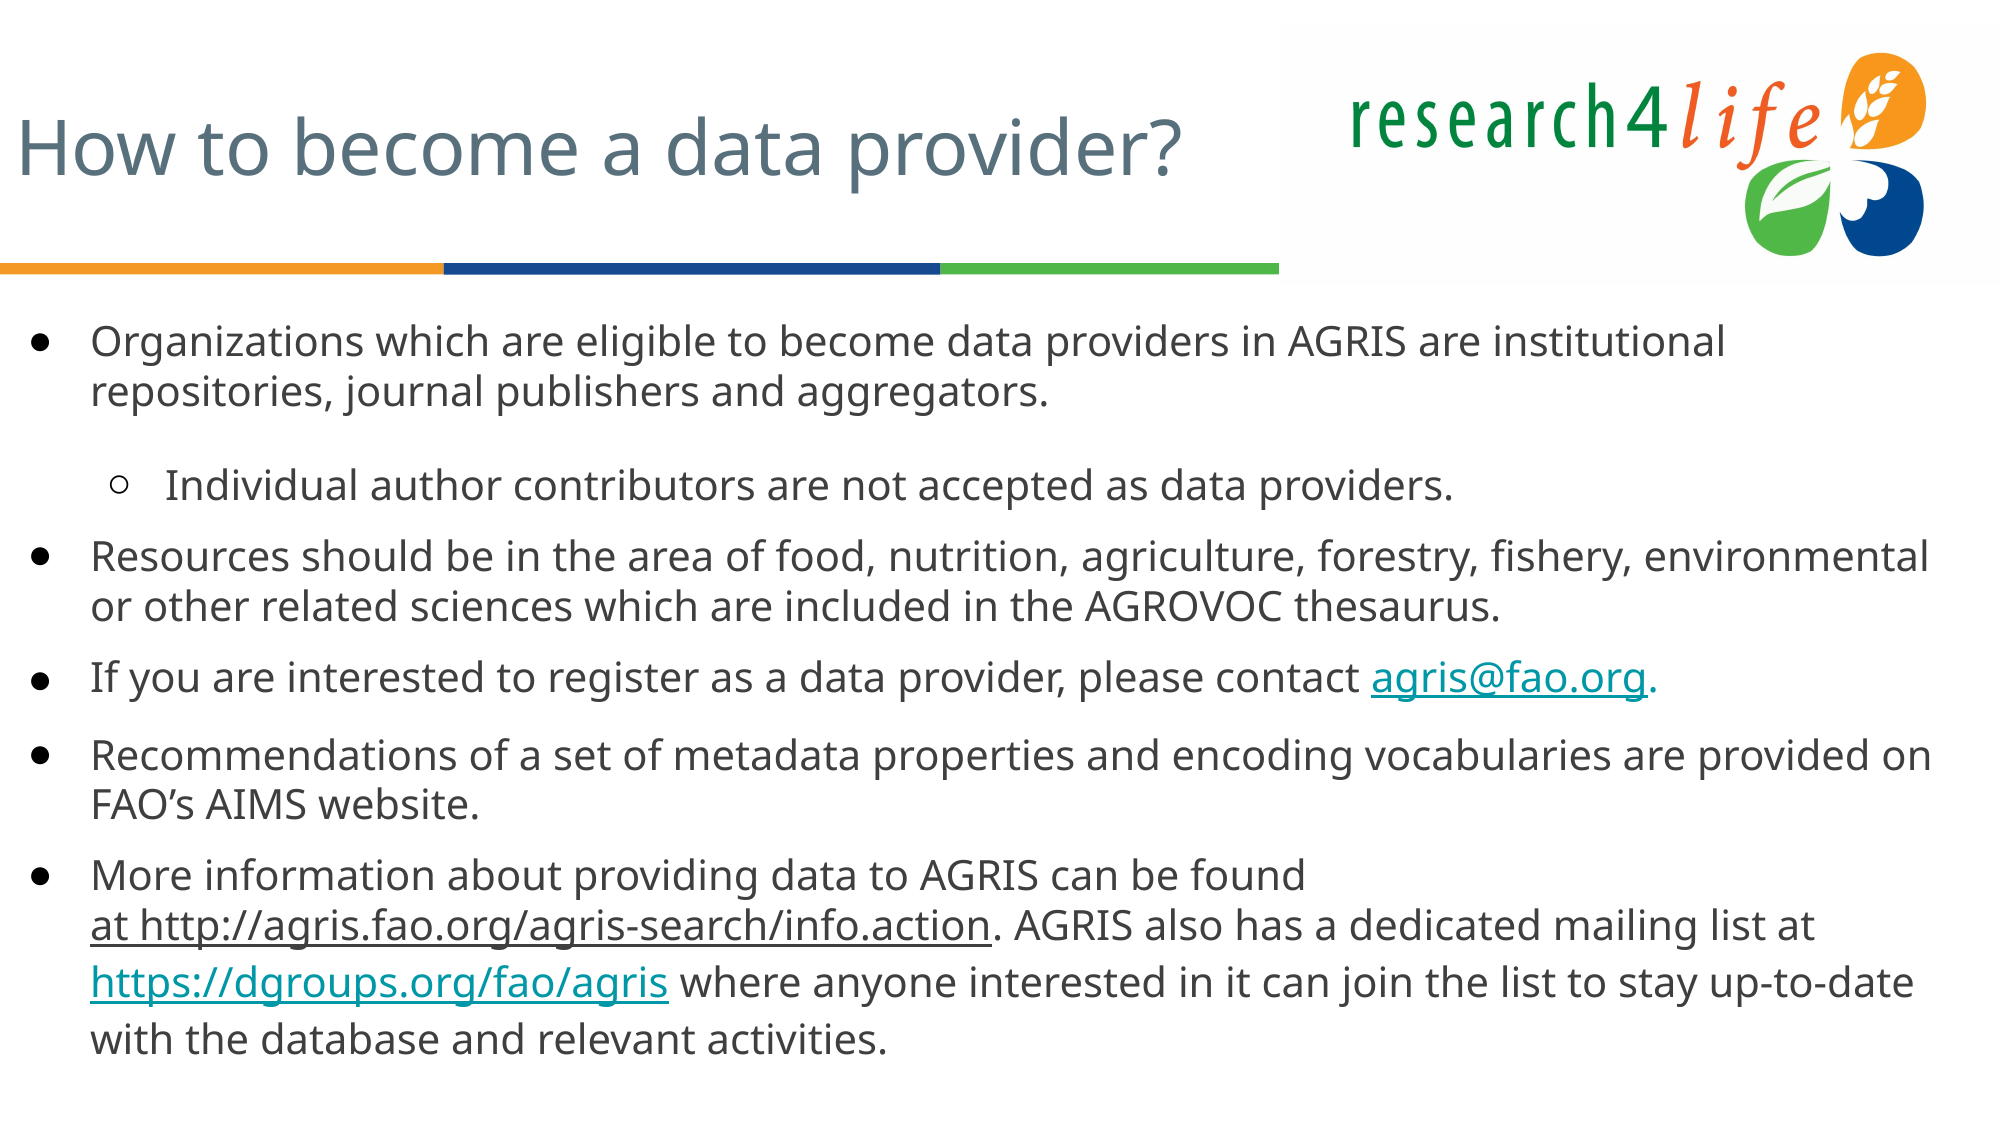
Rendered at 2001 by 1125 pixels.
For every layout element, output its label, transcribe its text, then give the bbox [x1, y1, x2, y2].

picture [1279, 22, 2000, 285]
list Organizations which are eligible to become data providers in AGRIS are institutional repositories, journal publishers and aggregators. Individual author contributors are not accepted as data providers. Resources should be in the area of food, nutrition, agriculture, forestry, fishery, environmental or other related sciences which are included in the AGROVOC thesaurus. If you are interested to register as a data provider, please contact agris@fao.org. Recommendations of a set of metadata properties and encoding vocabularies are provided on FAO’s AIMS website. More information about providing data to AGRIS can be found at http://agris.fao.org/agris-search/info.action. AGRIS also has a dedicated mailing list at https://dgroups.org/fao/agris where anyone interested in it can join the list to stay up-to-date with the database and relevant activities. [0, 307, 1958, 1087]
title How to become a data provider? [0, 62, 1578, 240]
